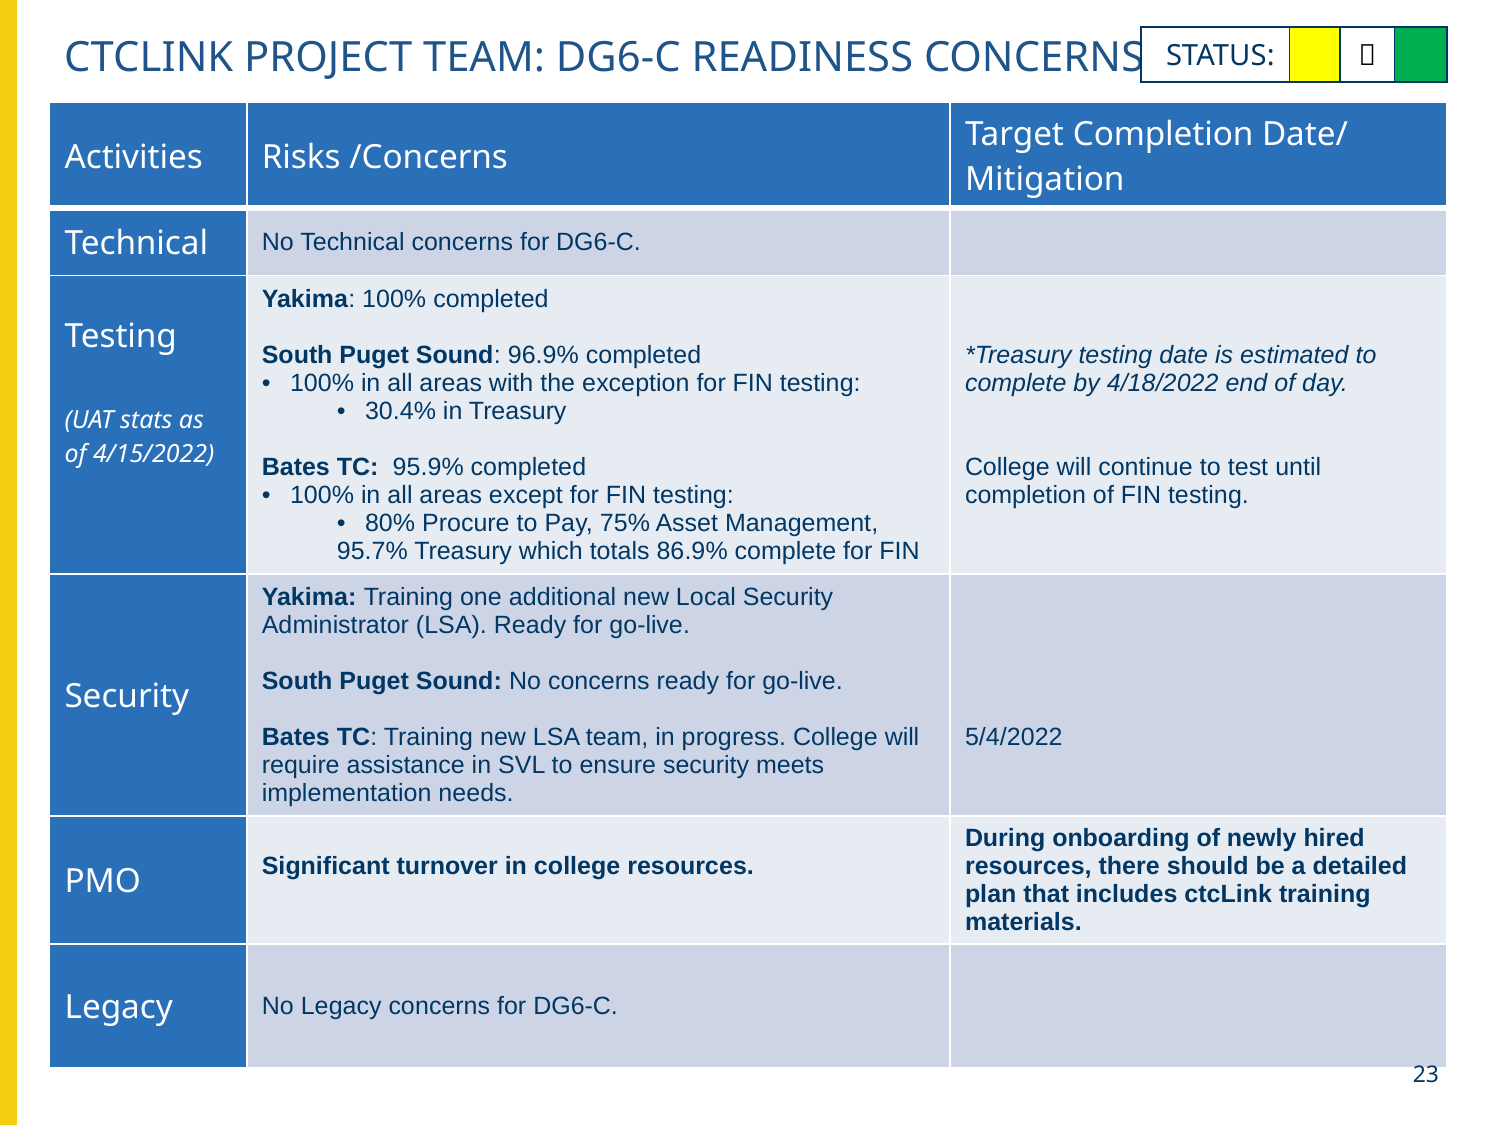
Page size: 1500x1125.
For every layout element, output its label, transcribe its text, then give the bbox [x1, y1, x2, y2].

table_cell Security [50, 575, 246, 815]
slide_number 23 [1377, 1052, 1455, 1092]
table_cell *Treasury testing date is estimated to complete by 4/18/2022 end of day. College will continue to test until completion of FIN testing. [951, 276, 1446, 573]
table_header Risks /Concerns [248, 103, 949, 205]
table_header Y [1290, 28, 1339, 81]
table_cell Significant turnover in college resources. [248, 817, 949, 943]
table_cell Testing (UAT stats as of 4/15/2022) [50, 276, 246, 573]
table_header STATUS: [1142, 28, 1289, 81]
table_cell No Legacy concerns for DG6-C. [248, 945, 949, 1067]
table_cell Yakima: 100% completed South Puget Sound: 96.9% completed 100% in all areas with the exception for FIN testing: 30.4% in Treasury Bates TC: 95.9% completed 100% in all areas except for FIN testing: 80% Procure to Pay, 75% Asset Management, 95.7% Treasury which totals 86.9% complete for FIN [248, 276, 949, 573]
table_header G [1395, 28, 1446, 81]
table_cell During onboarding of newly hired resources, there should be a detailed plan that includes ctcLink training materials. [951, 817, 1446, 943]
title ctcLink Project team: dg6-C Readiness concerns [49, 28, 1165, 90]
table_cell PMO [50, 817, 246, 943]
table_cell [951, 211, 1446, 275]
table_cell Yakima: Training one additional new Local Security Administrator (LSA). Ready for go-live. South Puget Sound: No concerns ready for go-live. Bates TC: Training new LSA team, in progress. College will require assistance in SVL to ensure security meets implementation needs. [248, 575, 949, 815]
table_header Target Completion Date/ Mitigation [951, 103, 1446, 205]
table_header Activities [50, 103, 246, 205]
table_cell No Technical concerns for DG6-C. [248, 211, 949, 275]
table_cell Legacy [50, 945, 246, 1067]
table_header  [1341, 28, 1394, 81]
table_cell 5/4/2022 [951, 575, 1446, 815]
table_cell [951, 945, 1446, 1067]
table_cell Technical [50, 211, 246, 275]
